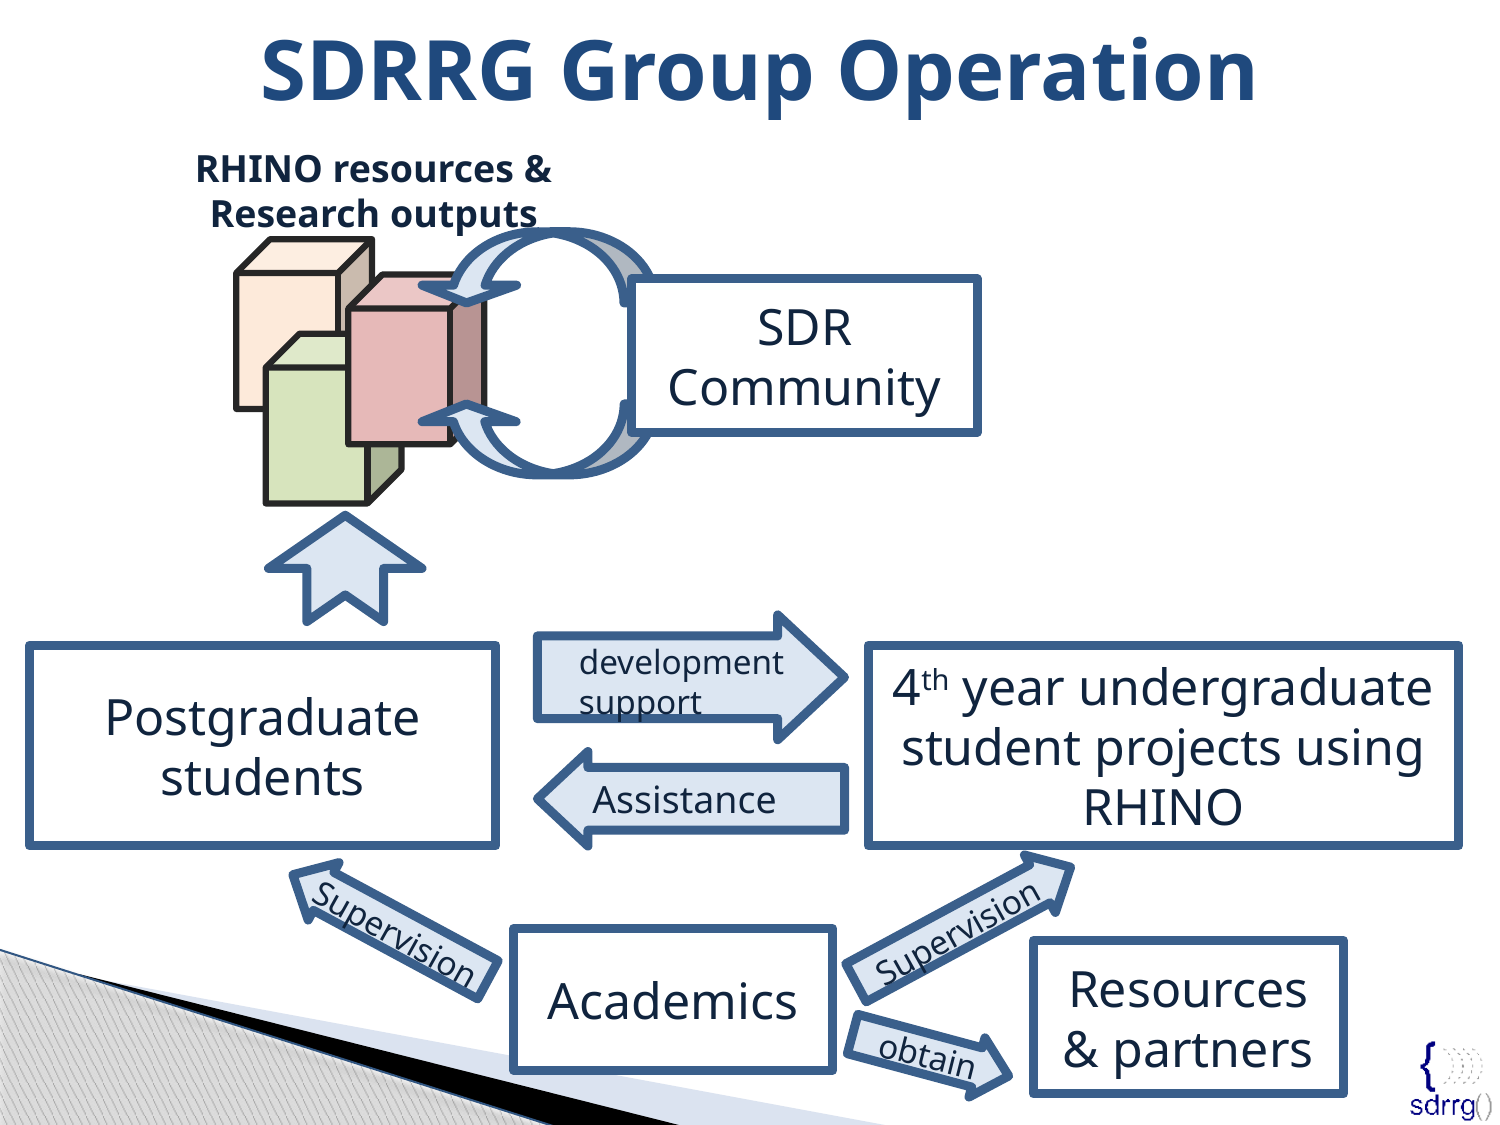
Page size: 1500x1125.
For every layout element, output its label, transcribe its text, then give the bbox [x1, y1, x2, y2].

text_box RHINO resources & Research outputs [180, 137, 568, 242]
text_box [417, 227, 654, 308]
text_box [479, 301, 489, 406]
text_box [261, 329, 406, 508]
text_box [279, 894, 506, 962]
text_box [837, 891, 1086, 960]
text_box 4th year undergraduate student projects using RHINO [864, 641, 1463, 850]
text_box [264, 510, 427, 627]
picture [1410, 1039, 1493, 1122]
text_box Assistance [577, 768, 792, 829]
text_box SDR Community [627, 274, 982, 437]
text_box Academics [509, 924, 837, 1075]
text_box [417, 399, 651, 480]
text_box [849, 1024, 1012, 1086]
text_box Resources & partners [1029, 936, 1348, 1098]
text_box development support [564, 633, 800, 729]
text_box [532, 747, 850, 851]
text_box [532, 610, 850, 726]
text_box [773, 729, 796, 745]
text_box [231, 242, 377, 414]
text_box Postgraduate students [25, 641, 500, 850]
text_box SDRRG Group Operation [85, 0, 1435, 161]
text_box [343, 270, 460, 449]
